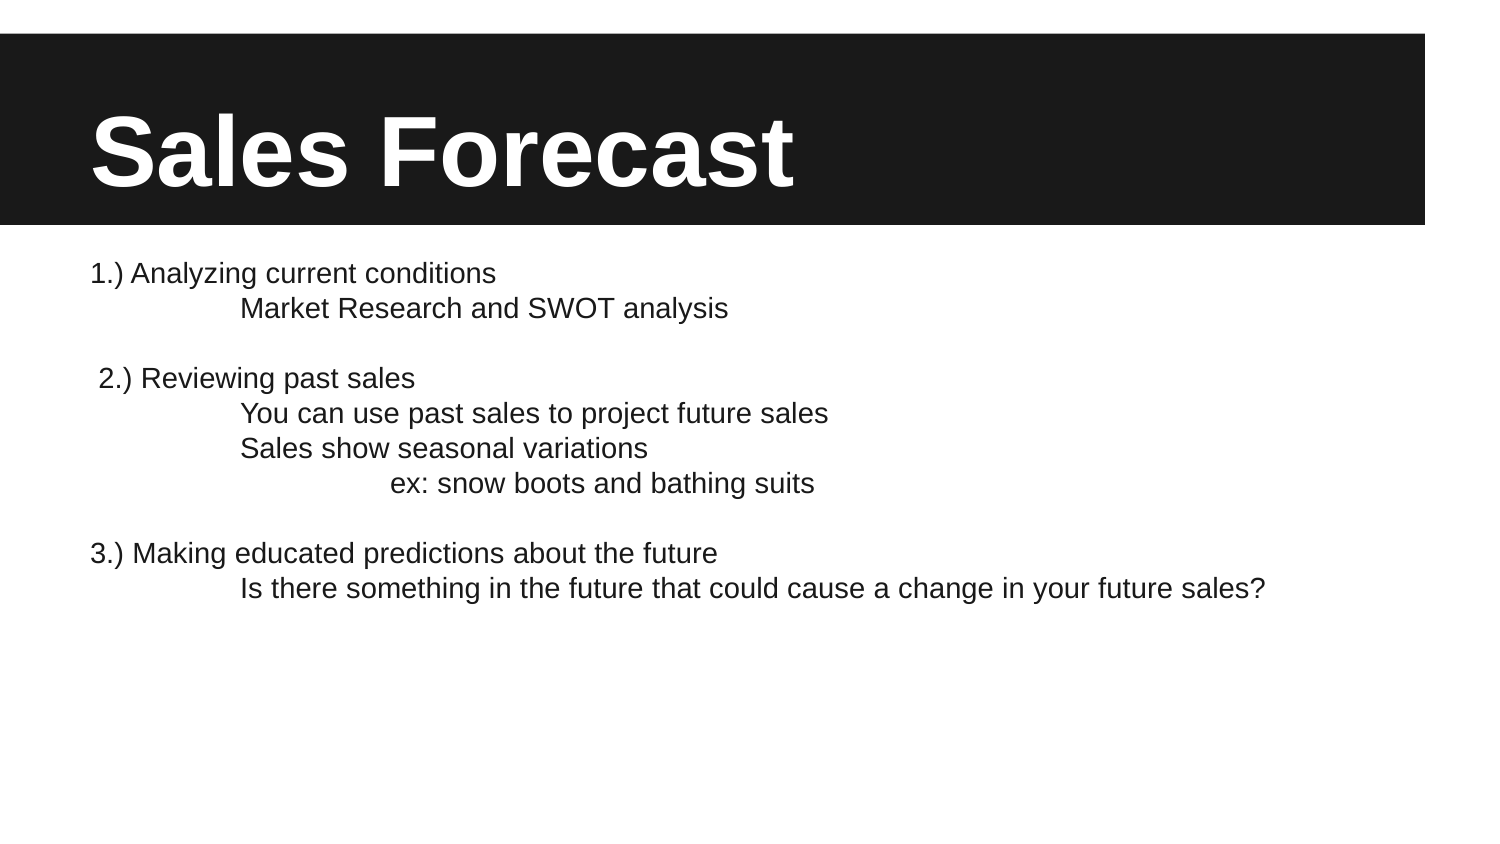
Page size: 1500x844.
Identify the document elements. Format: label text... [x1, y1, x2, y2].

list 1.) Analyzing current conditions Market Research and SWOT analysis 2.) Reviewing past sales You can use past sales to project future sales Sales show seasonal variations ex: snow boots and bathing suits 3.) Making educated predictions about the future Is there something in the future that could cause a change in your future sales? [75, 239, 1425, 808]
title Sales Forecast [75, 33, 1425, 221]
